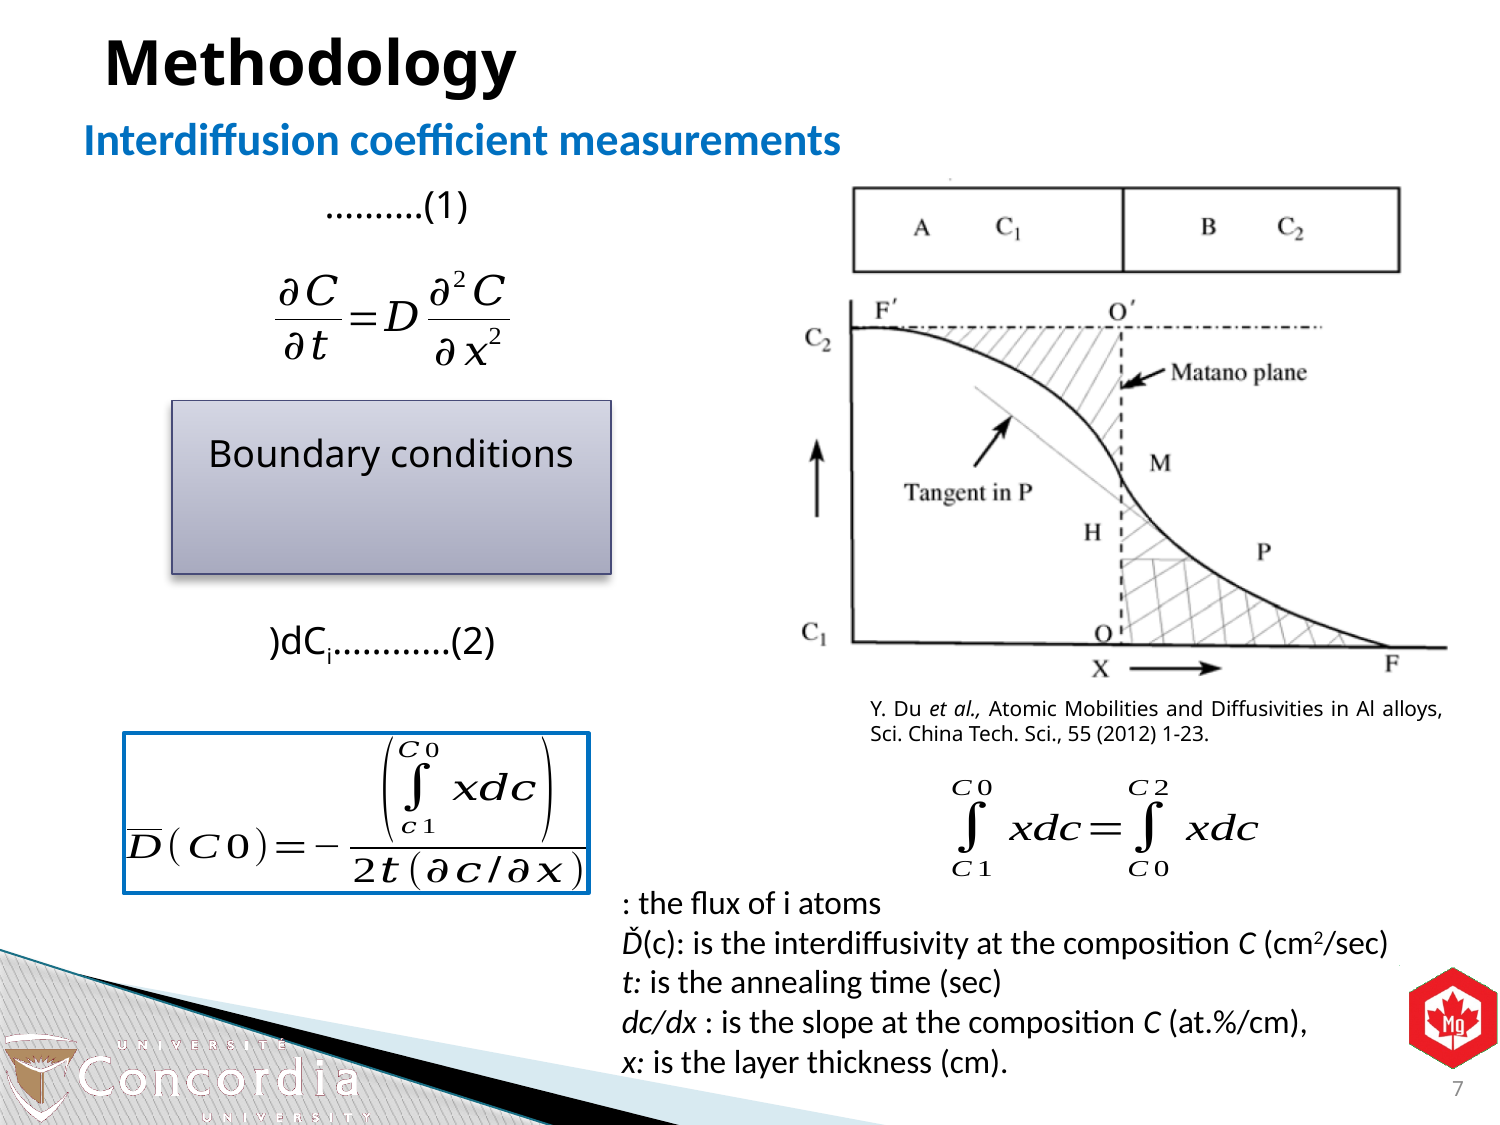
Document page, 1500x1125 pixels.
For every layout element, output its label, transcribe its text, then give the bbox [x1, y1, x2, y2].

text_box [119, 729, 593, 898]
picture [0, 1022, 379, 1125]
text_box Interdiffusion coefficient measurements [68, 101, 857, 172]
picture [1399, 965, 1500, 1071]
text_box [801, 168, 1459, 764]
slide_number 7 [1418, 1082, 1479, 1112]
text_box Methodology [88, 0, 760, 101]
